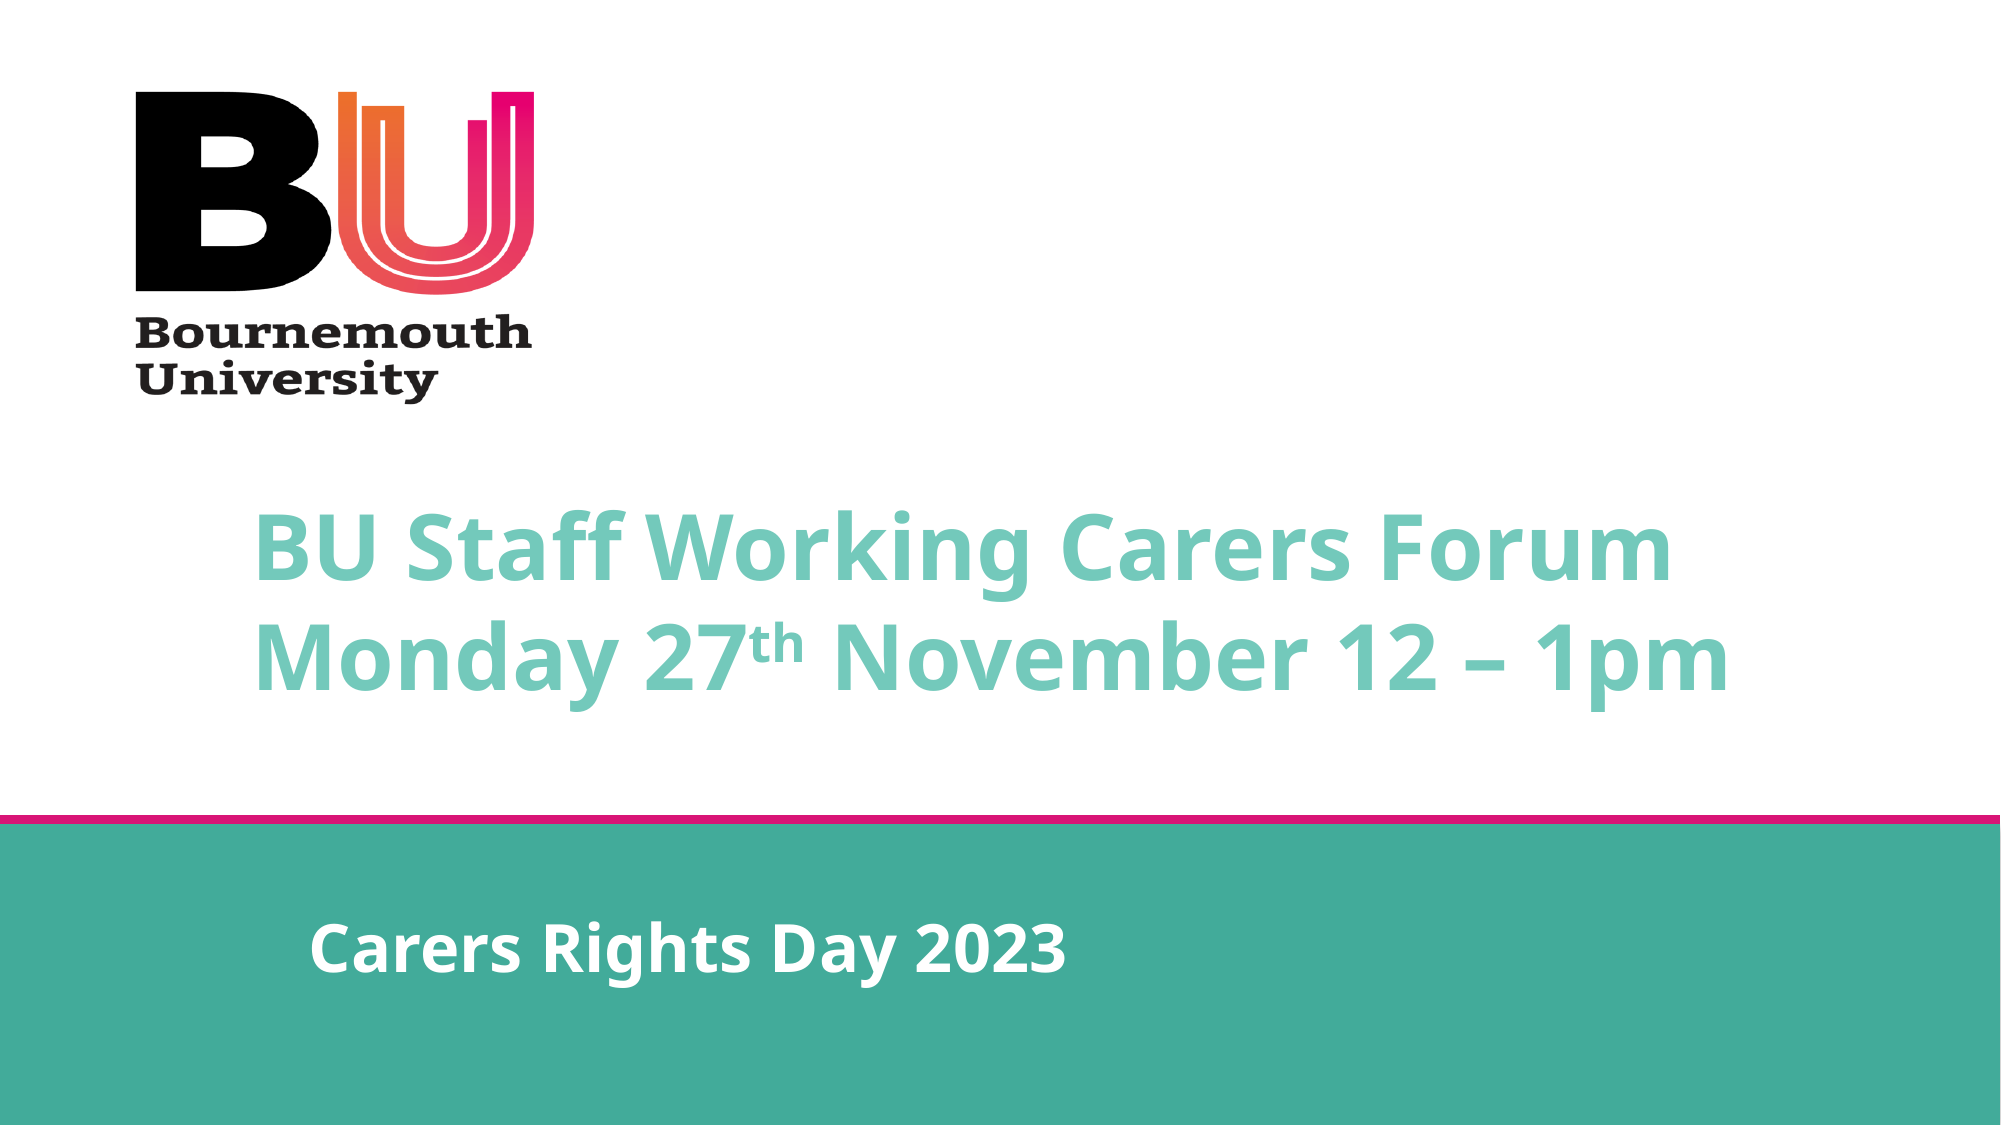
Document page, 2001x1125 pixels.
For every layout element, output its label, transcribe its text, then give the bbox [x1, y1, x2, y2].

title BU Staff Working Carers Forum Monday 27th November 12 – 1pm [206, 479, 1852, 859]
picture [117, 72, 552, 424]
subtitle Carers Rights Day 2023 [278, 882, 1722, 1080]
